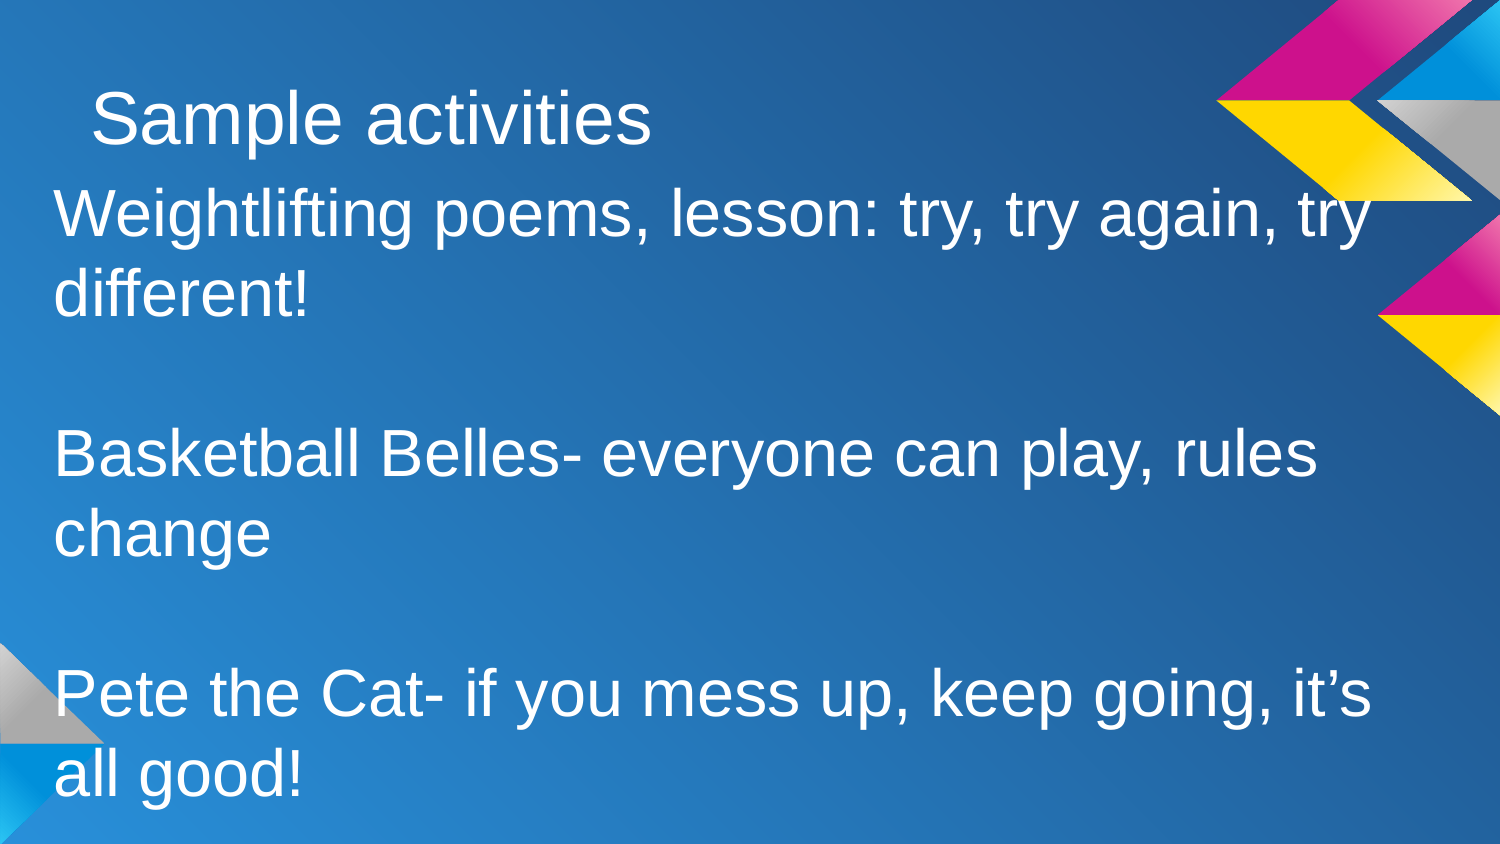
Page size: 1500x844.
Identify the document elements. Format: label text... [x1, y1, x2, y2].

title Sample activities [75, 33, 1204, 155]
list Weightlifting poems, lesson: try, try again, try different! Basketball Belles- everyone can play, rules change Pete the Cat- if you mess up, keep going, it’s all good! [38, 155, 1425, 793]
